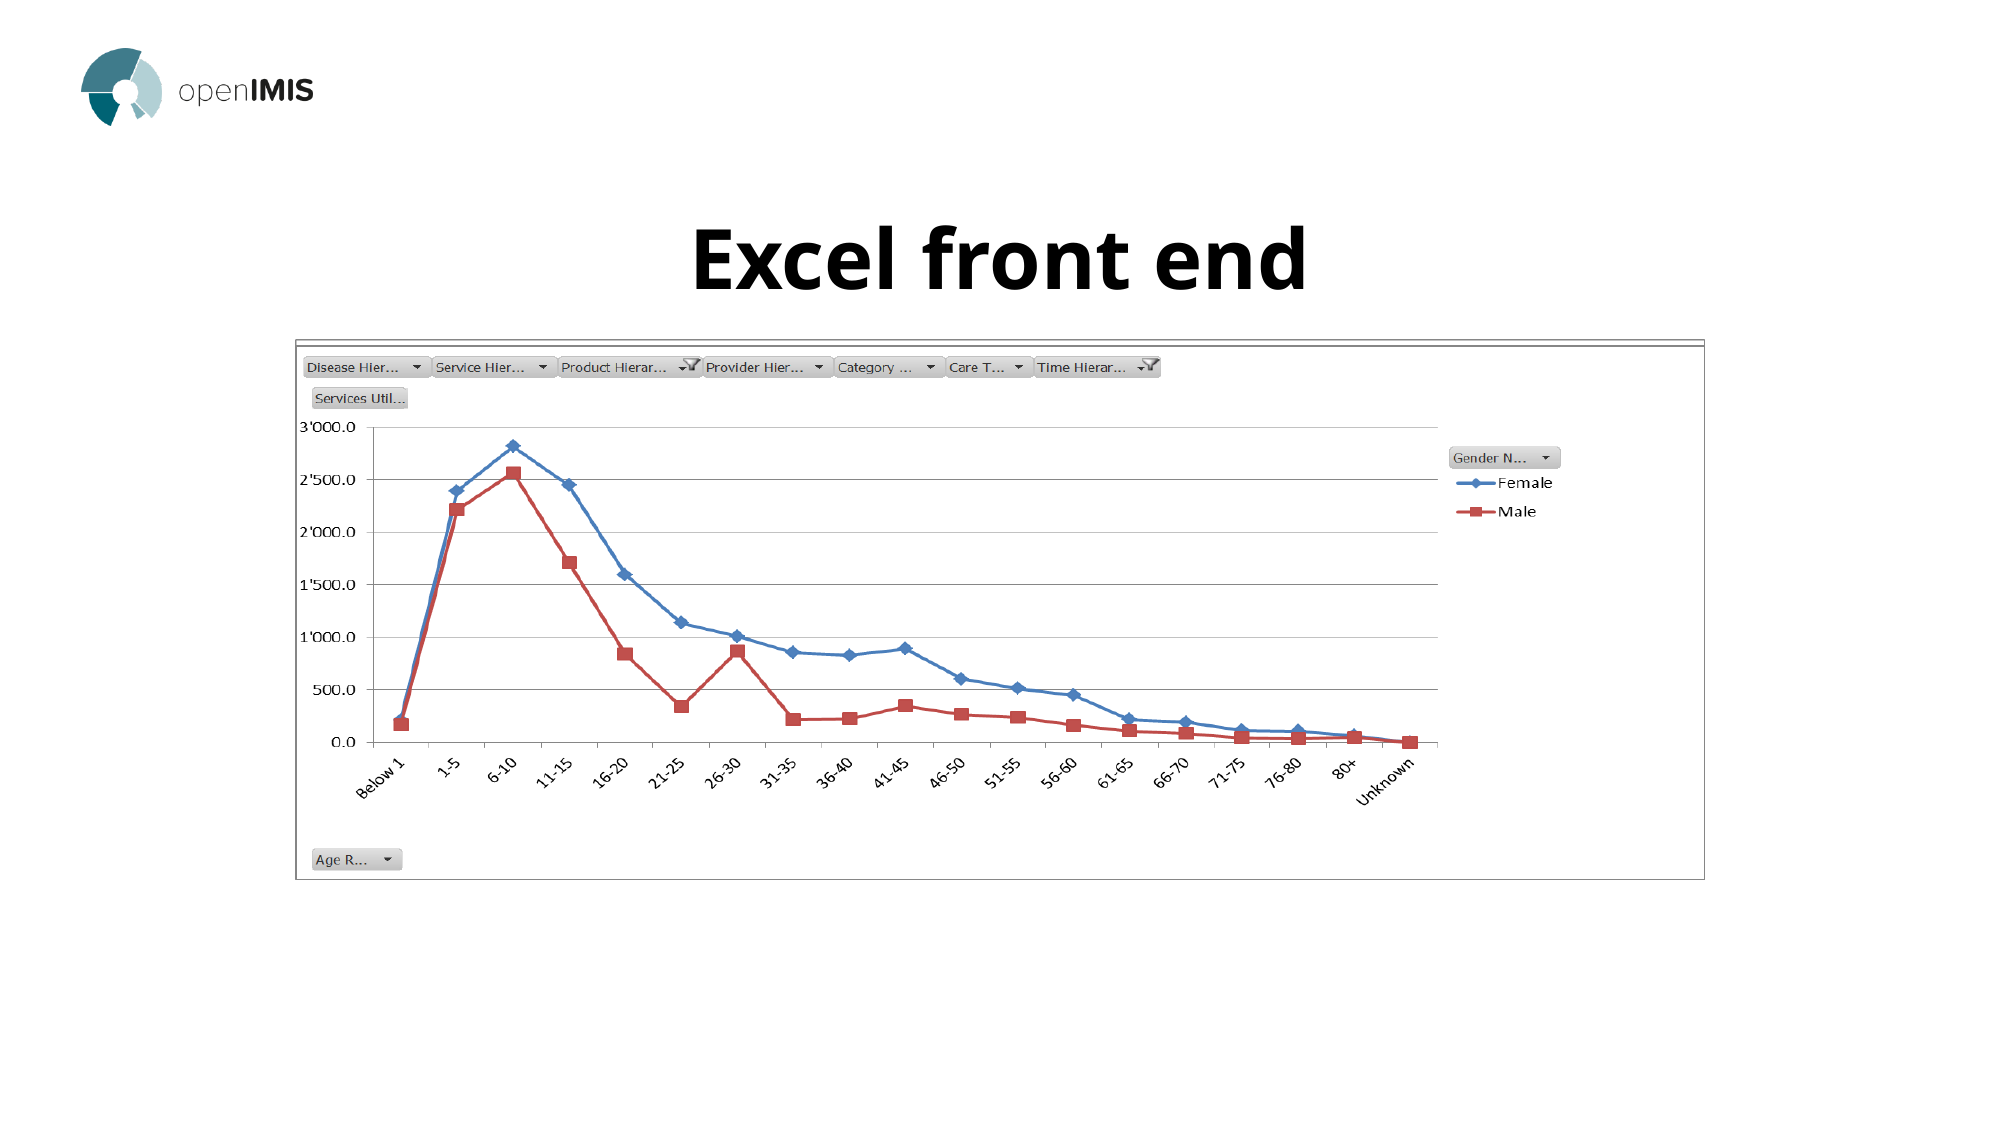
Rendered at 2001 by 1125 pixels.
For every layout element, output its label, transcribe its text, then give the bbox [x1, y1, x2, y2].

title Excel front end [137, 185, 1863, 340]
picture [295, 339, 1705, 880]
picture [81, 48, 313, 126]
